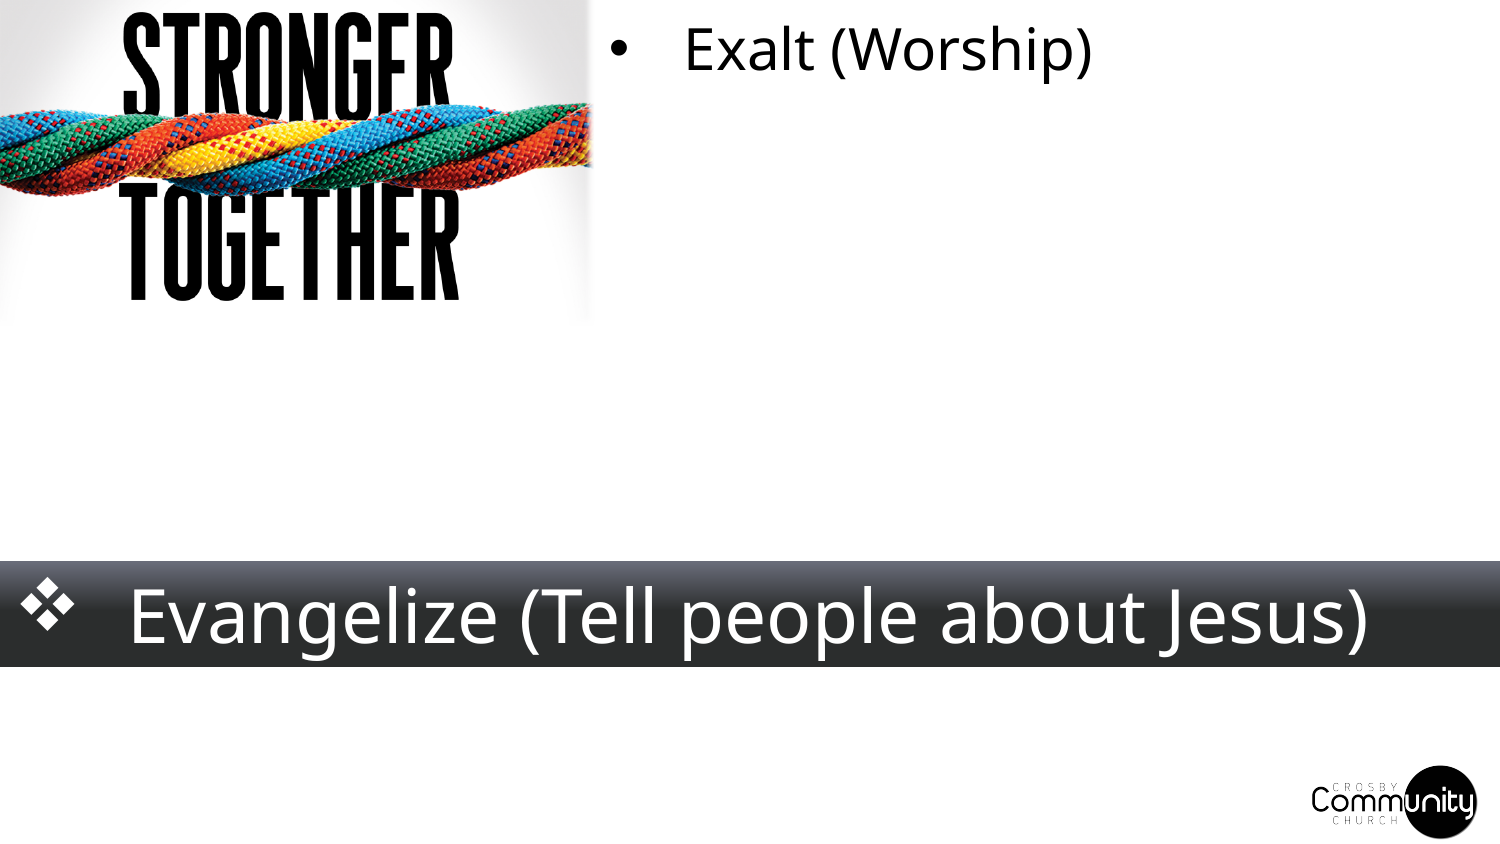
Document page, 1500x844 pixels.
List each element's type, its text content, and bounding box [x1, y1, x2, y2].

picture [0, 131, 12, 143]
picture [0, 0, 595, 326]
picture [1292, 746, 1500, 844]
text_box Exalt (Worship) [599, 4, 1490, 90]
text_box Evangelize (Tell people about Jesus) [0, 561, 1500, 667]
